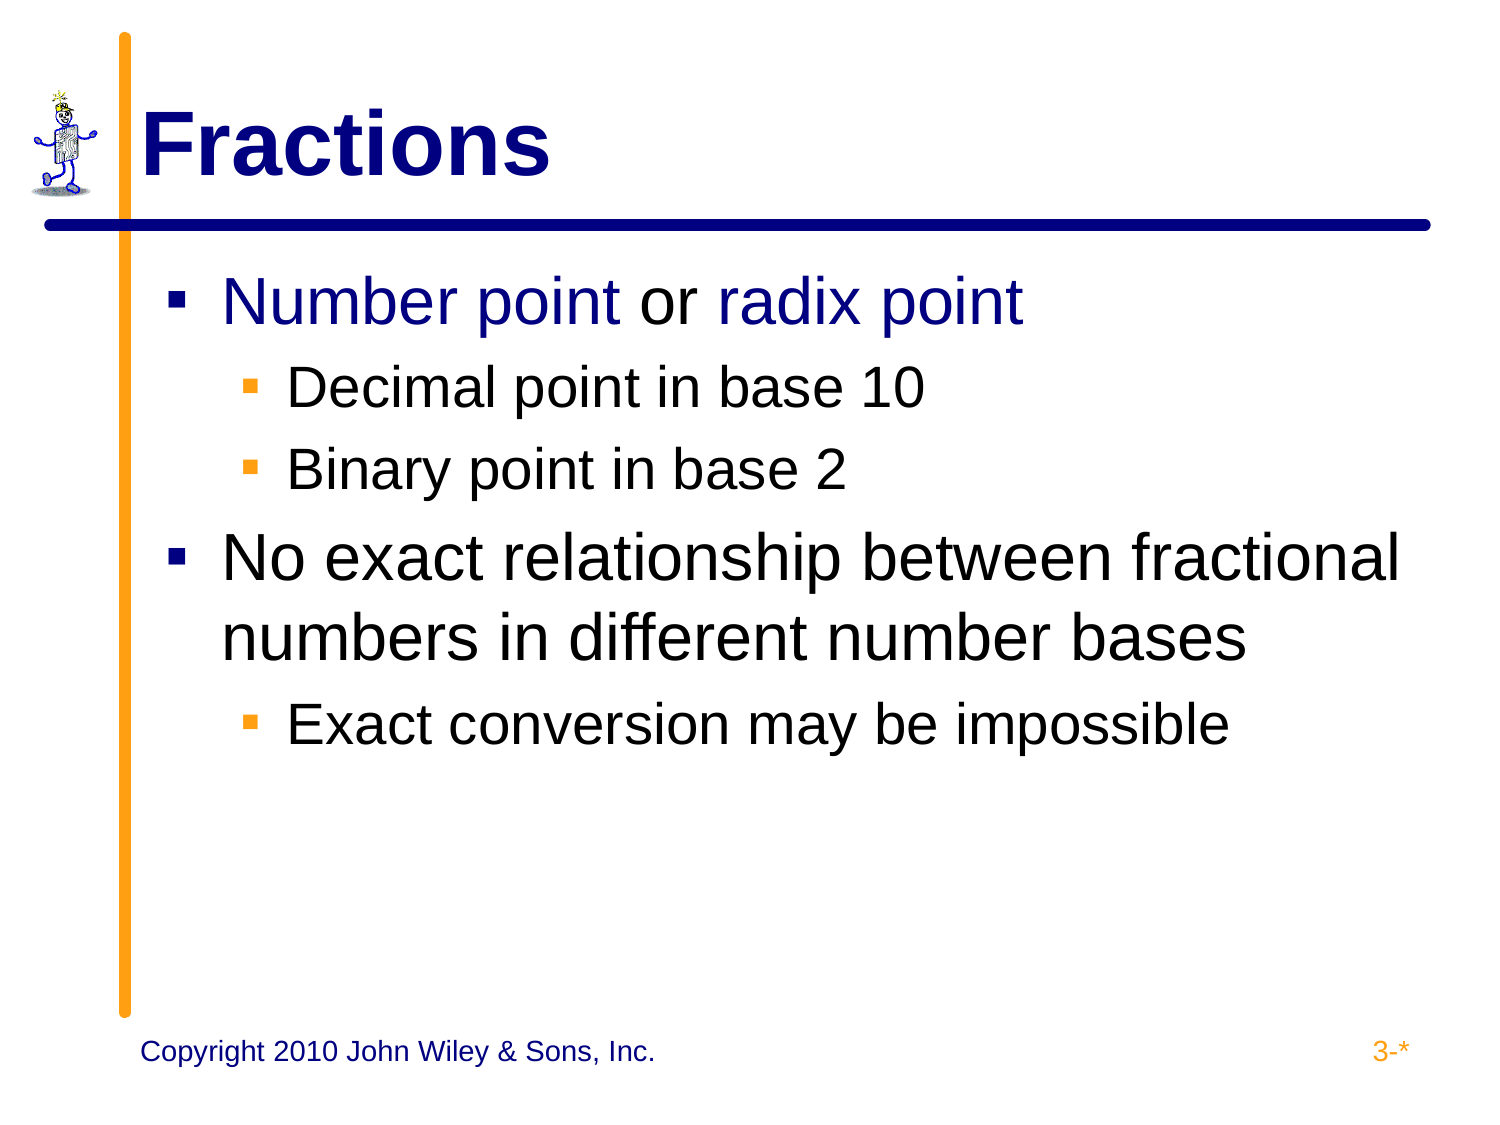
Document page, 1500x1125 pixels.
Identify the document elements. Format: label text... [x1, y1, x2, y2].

list Number point or radix point Decimal point in base 10 Binary point in base 2 No exact relationship between fractional numbers in different number bases Exact conversion may be impossible [150, 249, 1425, 903]
picture [24, 87, 105, 204]
text_box Copyright 2010 John Wiley & Sons, Inc. [125, 1024, 675, 1075]
text_box 3-* [1074, 1024, 1425, 1075]
title Fractions [125, 37, 1425, 241]
